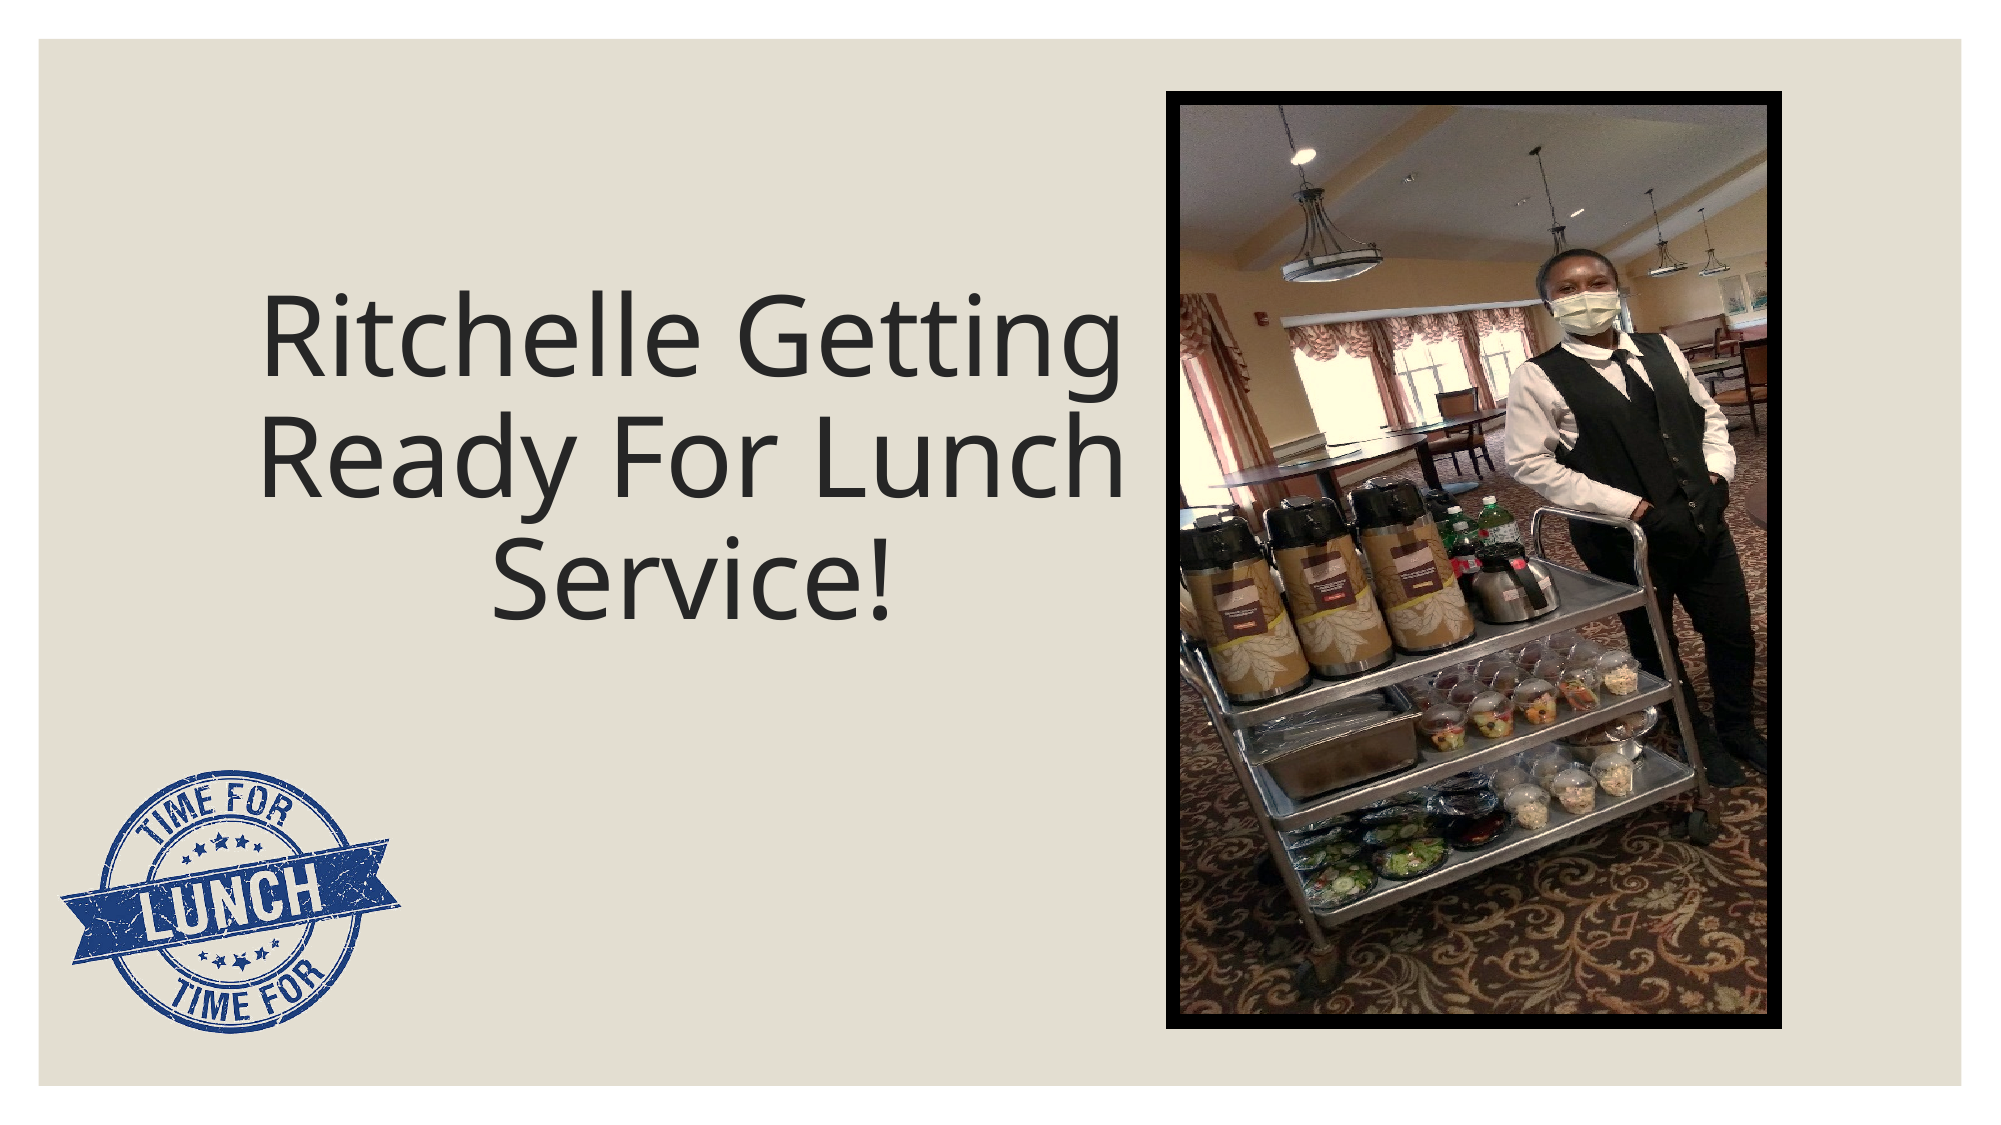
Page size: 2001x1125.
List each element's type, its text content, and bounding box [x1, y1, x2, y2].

title Ritchelle Getting Ready For Lunch Service! [230, 89, 1155, 833]
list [1180, 105, 1768, 1015]
picture [57, 765, 404, 1038]
